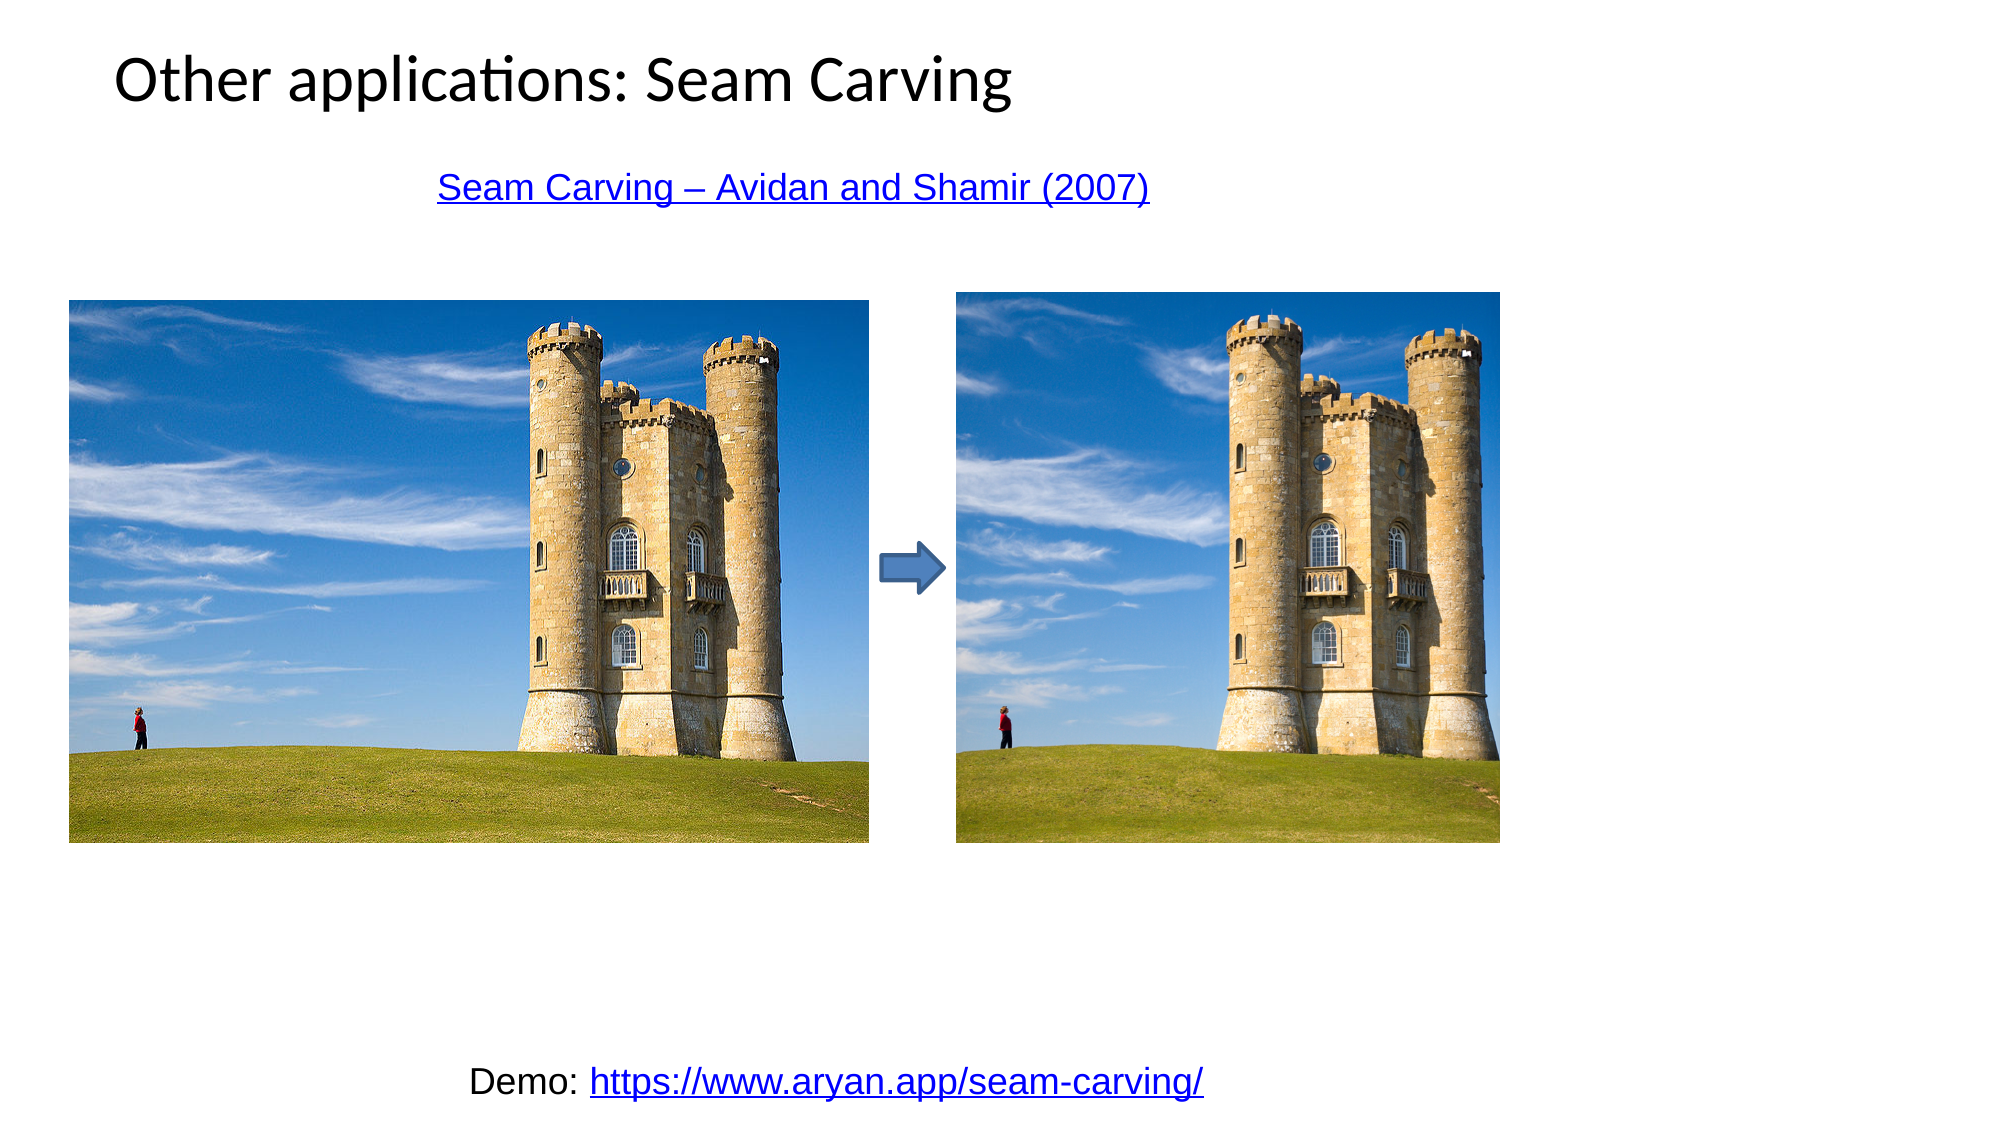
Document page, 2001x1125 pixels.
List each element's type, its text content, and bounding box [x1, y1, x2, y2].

text_box Demo: https://www.aryan.app/seam-carving/ [453, 1049, 1229, 1110]
text_box Seam Carving – Avidan and Shamir (2007) [422, 155, 1165, 216]
picture [956, 292, 1501, 844]
title Other applications: Seam Carving [99, 0, 1901, 151]
text_box [879, 540, 947, 595]
picture [68, 300, 870, 844]
